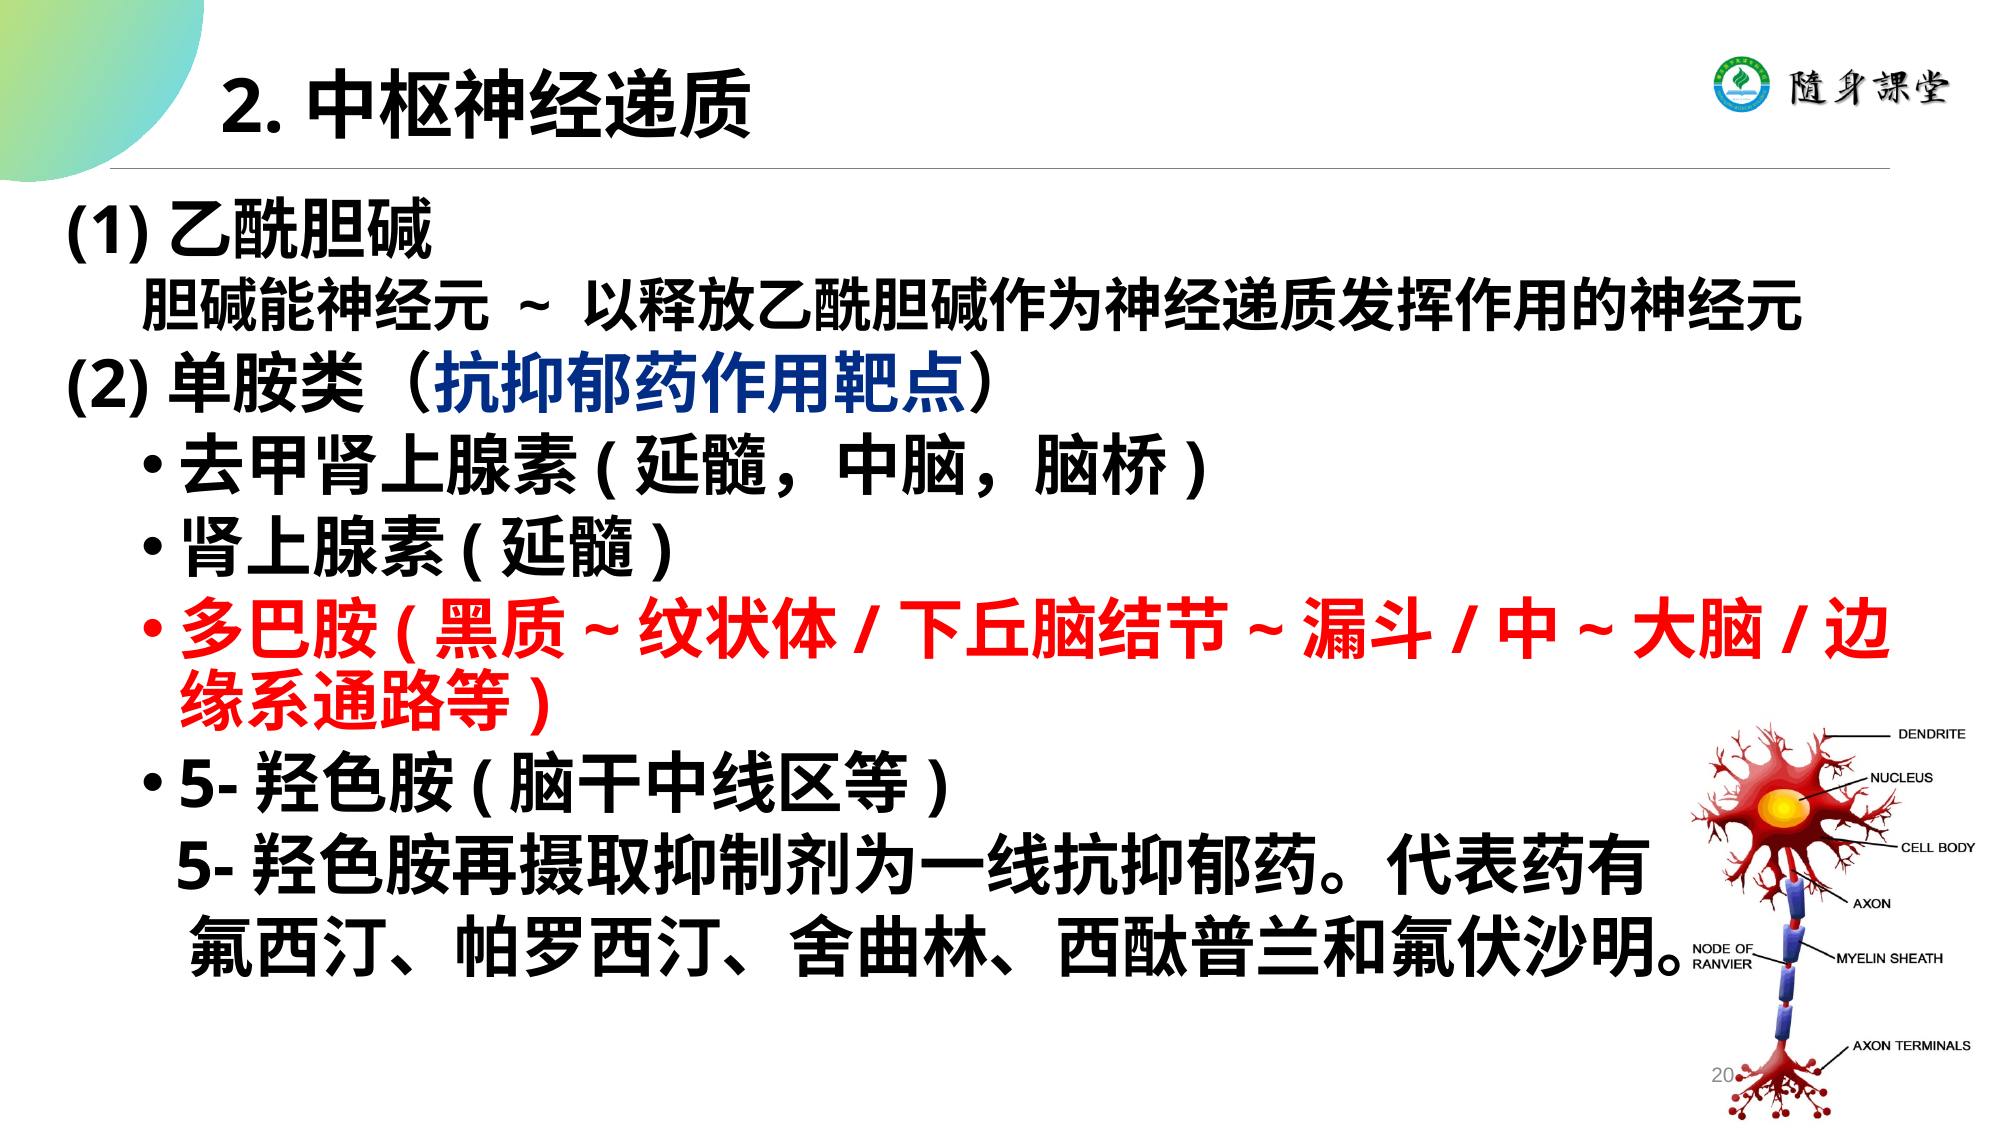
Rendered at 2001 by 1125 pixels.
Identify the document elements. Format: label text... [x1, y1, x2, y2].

text_box 2.中枢神经递质 [205, 0, 1916, 157]
text_box (1)乙酰胆碱 胆碱能神经元 ~ 以释放乙酰胆碱作为神经递质发挥作用的神经元 (2)单胺类（抗抑郁药作用靶点） 去甲肾上腺素(延髓，中脑，脑桥) 肾上腺素(延髓) 多巴胺(黑质~纹状体/下丘脑结节~漏斗/中~大脑/边缘系通路等) 5-羟色胺(脑干中线区等) 5-羟色胺再摄取抑制剂为一线抗抑郁药。代表药有 氟西汀、帕罗西汀、舍曲林、西酞普兰和氟伏沙明。 [51, 188, 1959, 1089]
picture [1676, 712, 2000, 1125]
picture [1916, 45, 1954, 124]
